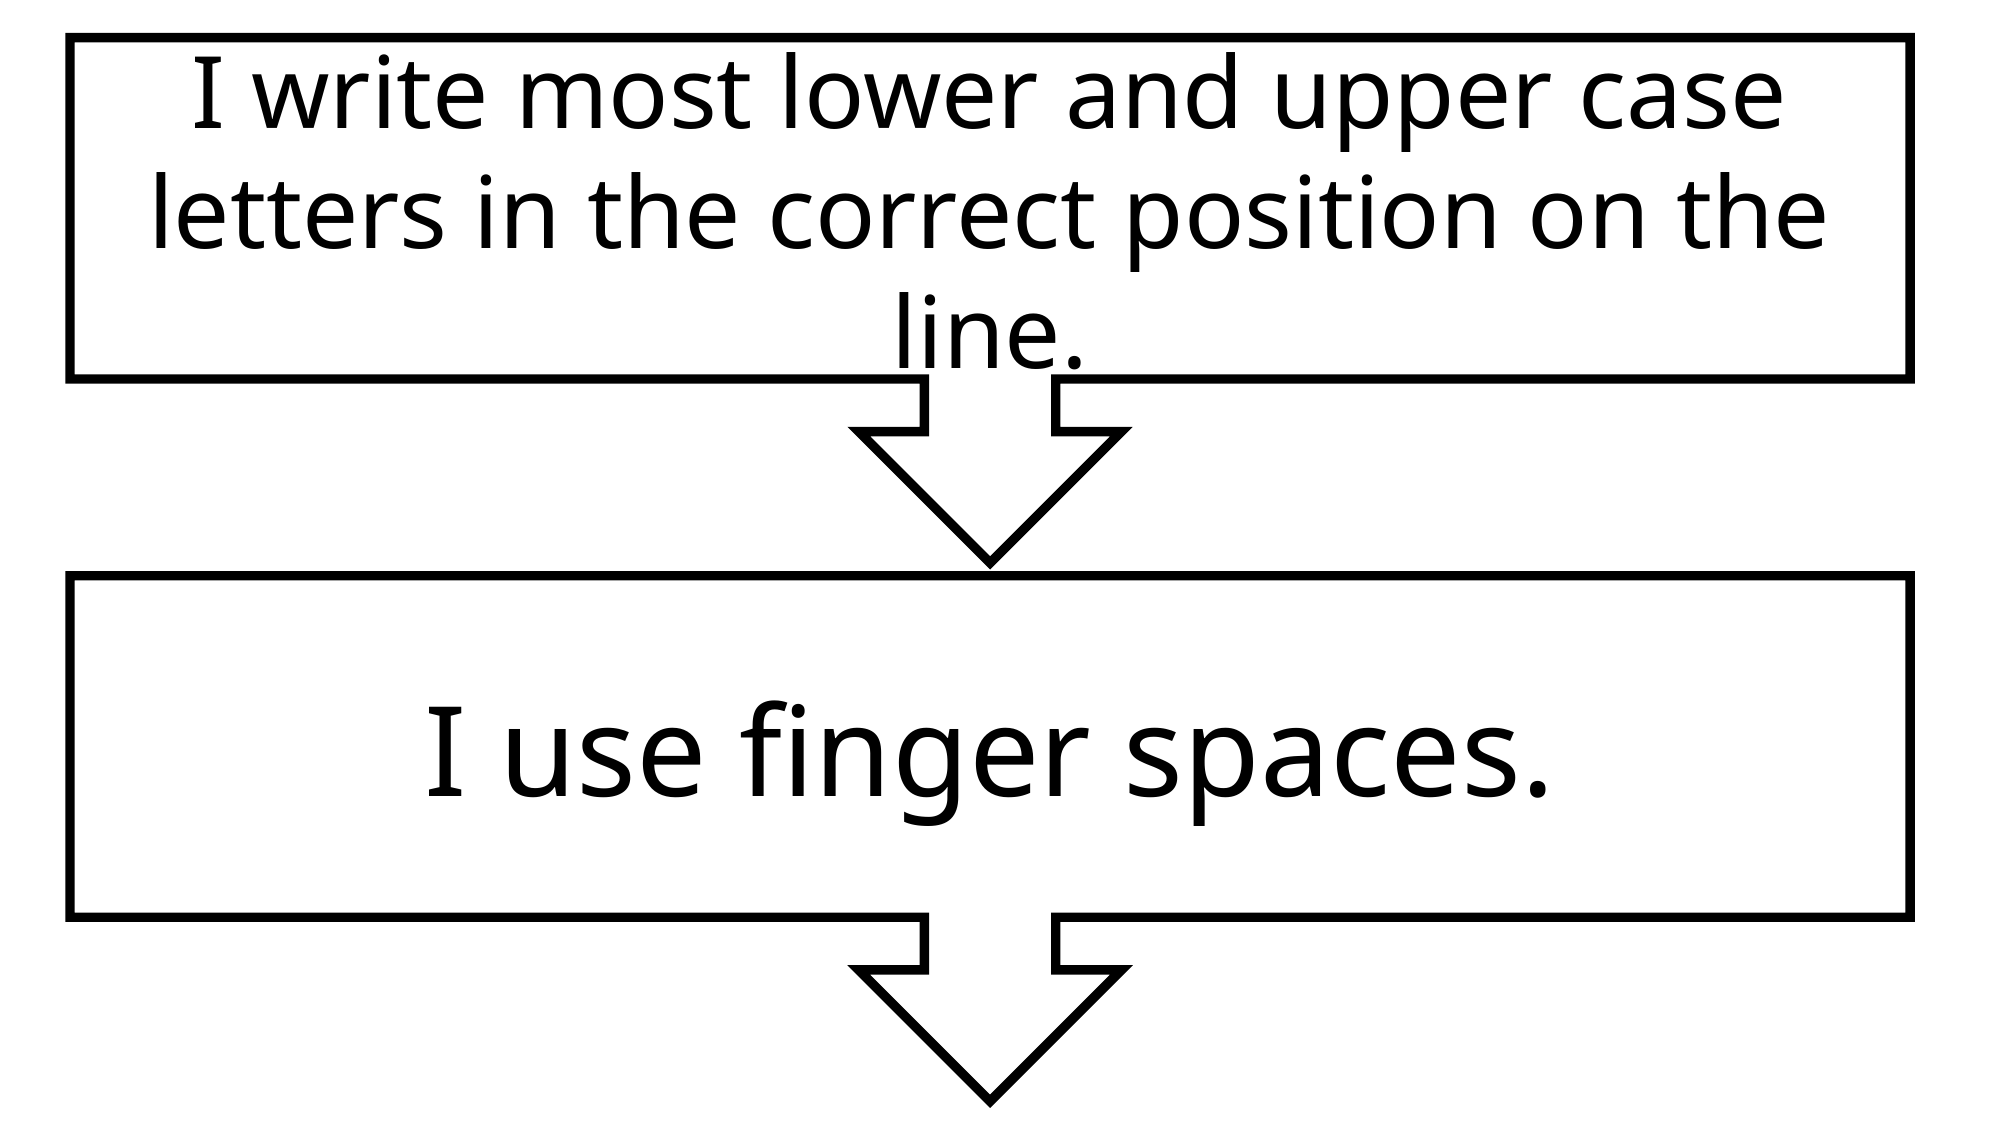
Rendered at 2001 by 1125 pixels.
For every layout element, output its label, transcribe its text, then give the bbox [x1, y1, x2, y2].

text_box I write most lower and upper case letters in the correct position on the line. [69, 36, 1912, 565]
text_box I use finger spaces. [69, 574, 1912, 1103]
